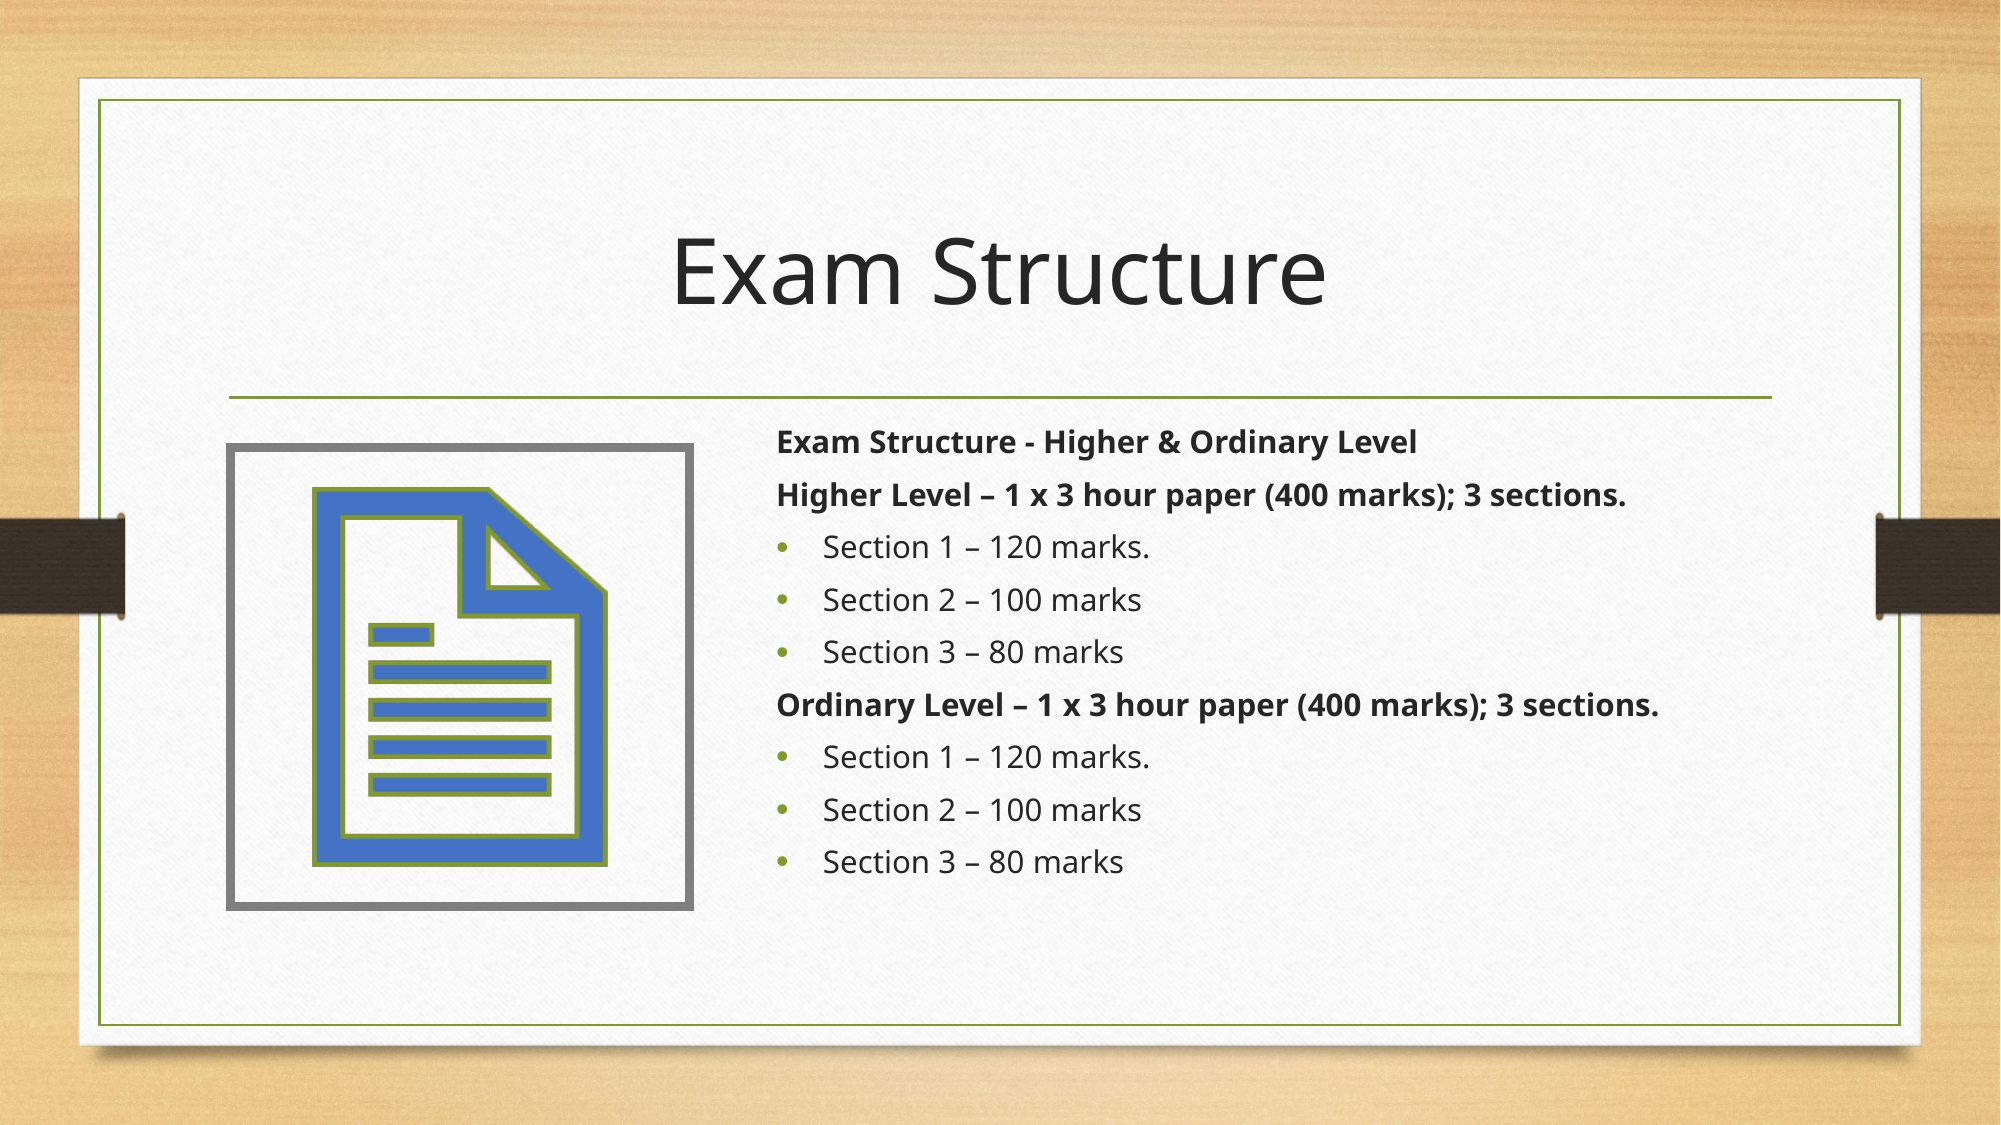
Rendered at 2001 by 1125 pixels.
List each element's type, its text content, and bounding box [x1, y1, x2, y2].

picture [0, 0, 2001, 1125]
list Exam Structure - Higher & Ordinary Level Higher Level – 1 x 3 hour paper (400 marks); 3 sections. Section 1 – 120 marks. Section 2 – 100 marks Section 3 – 80 marks Ordinary Level – 1 x 3 hour paper (400 marks); 3 sections. Section 1 – 120 marks. Section 2 – 100 marks Section 3 – 80 marks [761, 419, 1788, 964]
title Exam Structure [212, 161, 1788, 375]
